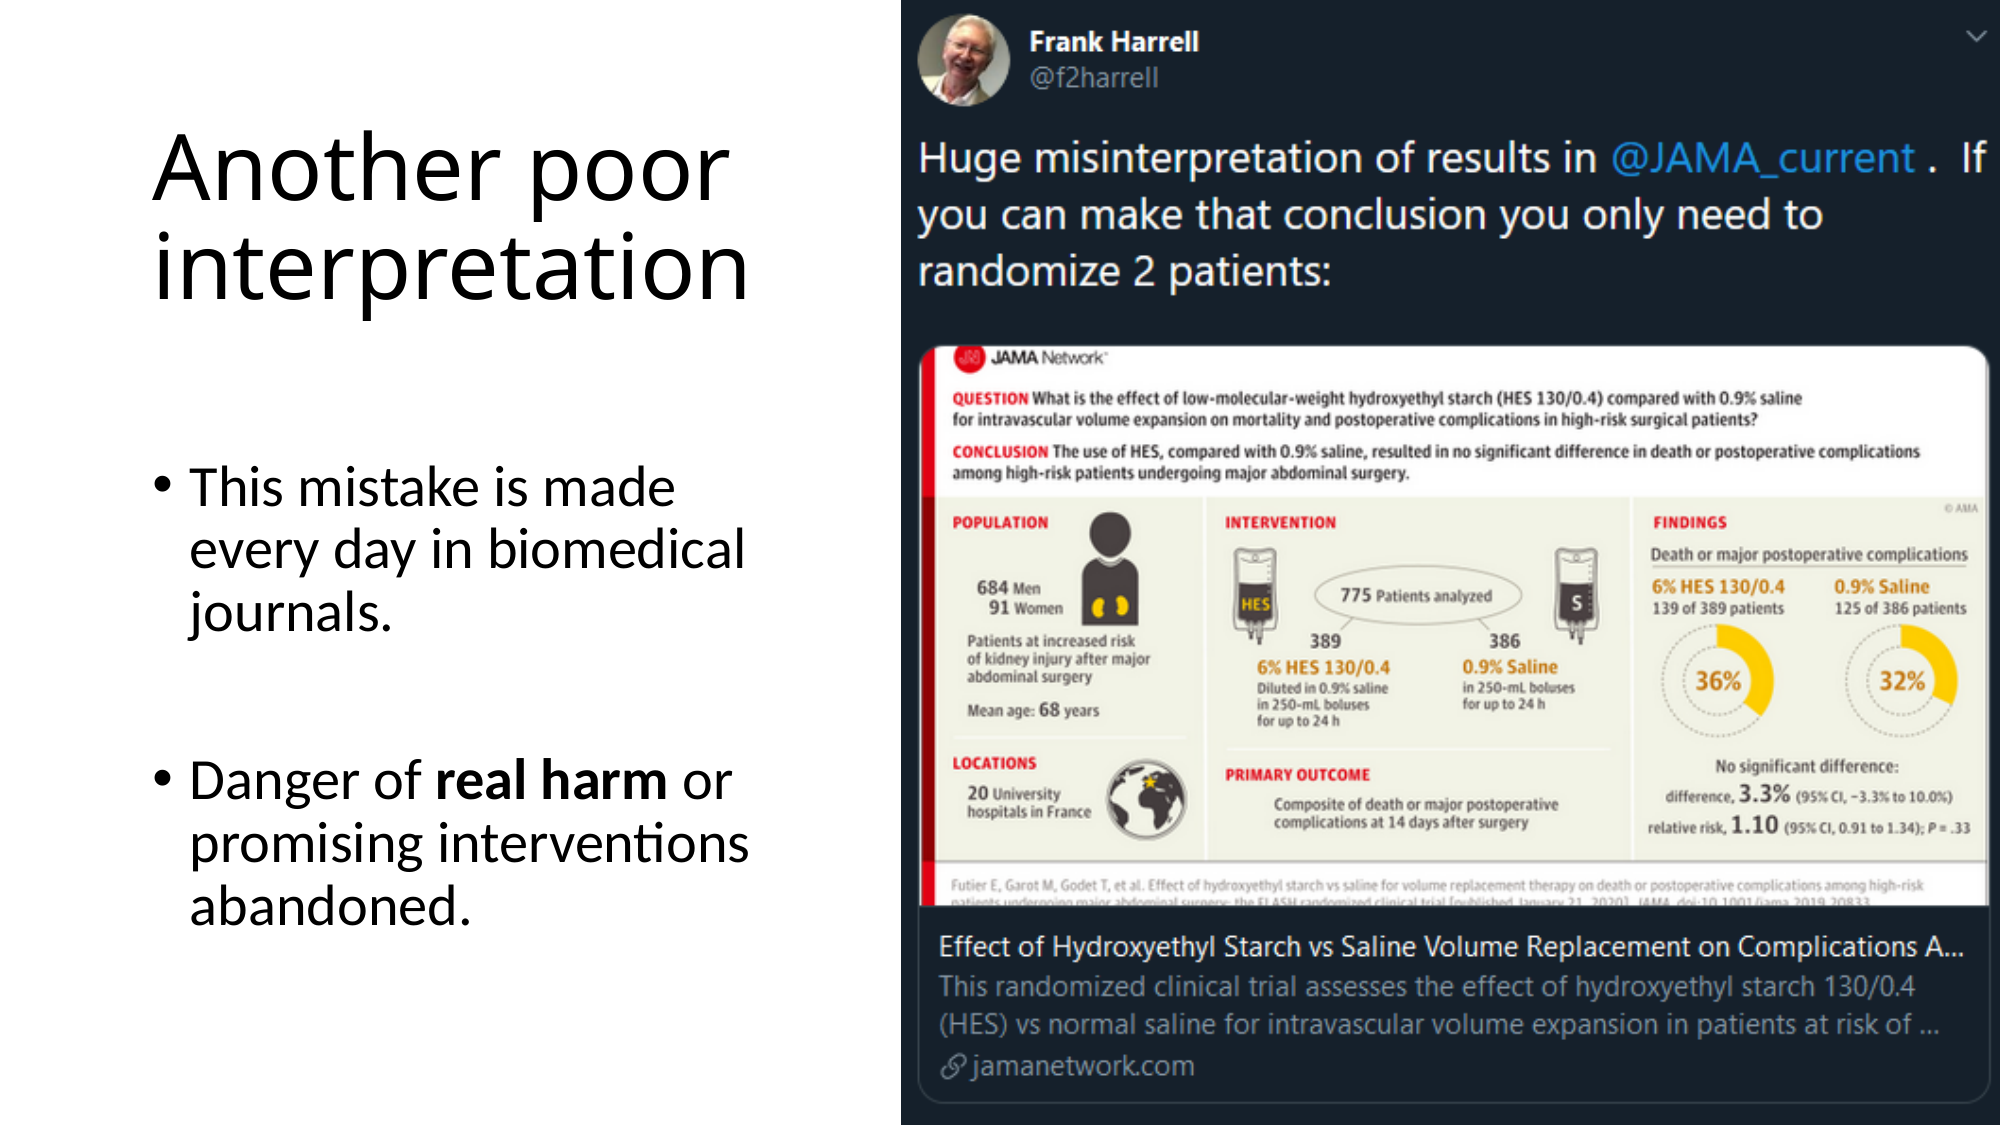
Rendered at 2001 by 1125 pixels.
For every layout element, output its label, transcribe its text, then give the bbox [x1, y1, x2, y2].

title Another poor interpretation [137, 111, 858, 330]
list This mistake is made every day in biomedical journals. Danger of real harm or promising interventions abandoned. [137, 448, 825, 1014]
picture [901, 0, 2000, 1125]
